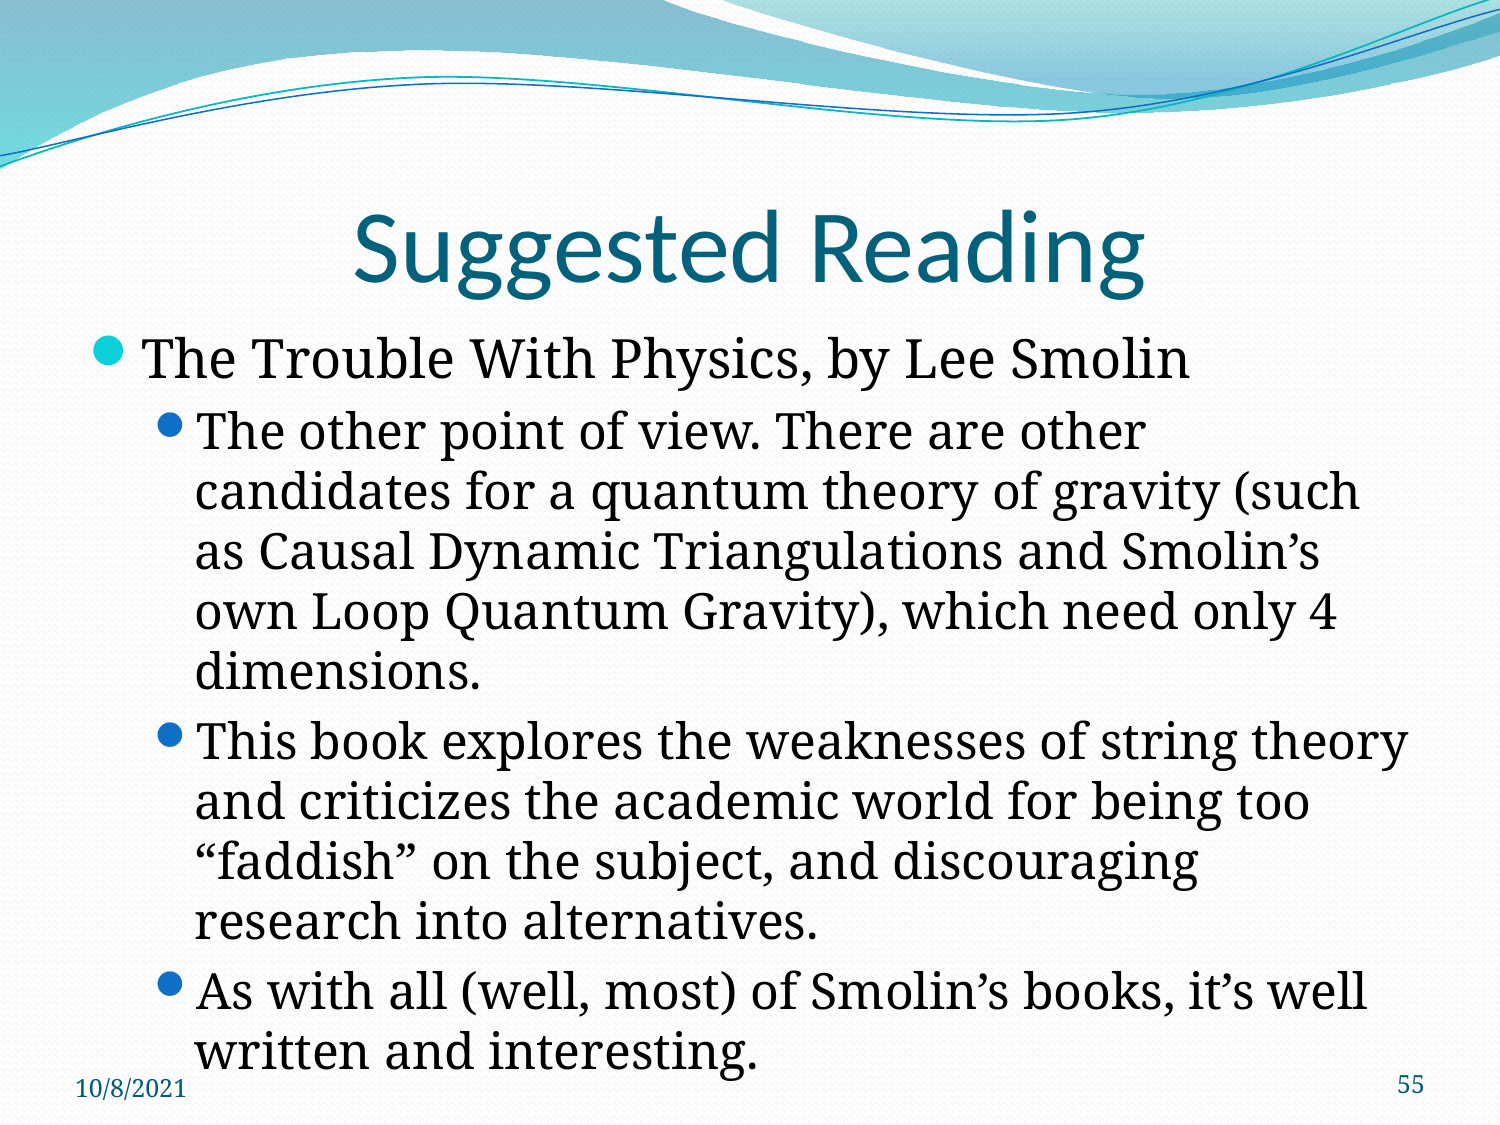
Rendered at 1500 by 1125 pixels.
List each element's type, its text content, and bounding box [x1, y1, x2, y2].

list The Trouble With Physics, by Lee Smolin The other point of view. There are other candidates for a quantum theory of gravity (such as Causal Dynamic Triangulations and Smolin’s own Loop Quantum Gravity), which need only 4 dimensions. This book explores the weaknesses of string theory and criticizes the academic world for being too “faddish” on the subject, and discouraging research into alternatives. As with all (well, most) of Smolin’s books, it’s well written and interesting. [75, 317, 1425, 1038]
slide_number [75, 1042, 425, 1103]
title Suggested Reading [75, 115, 1425, 303]
slide_number 55 [1299, 1042, 1425, 1103]
